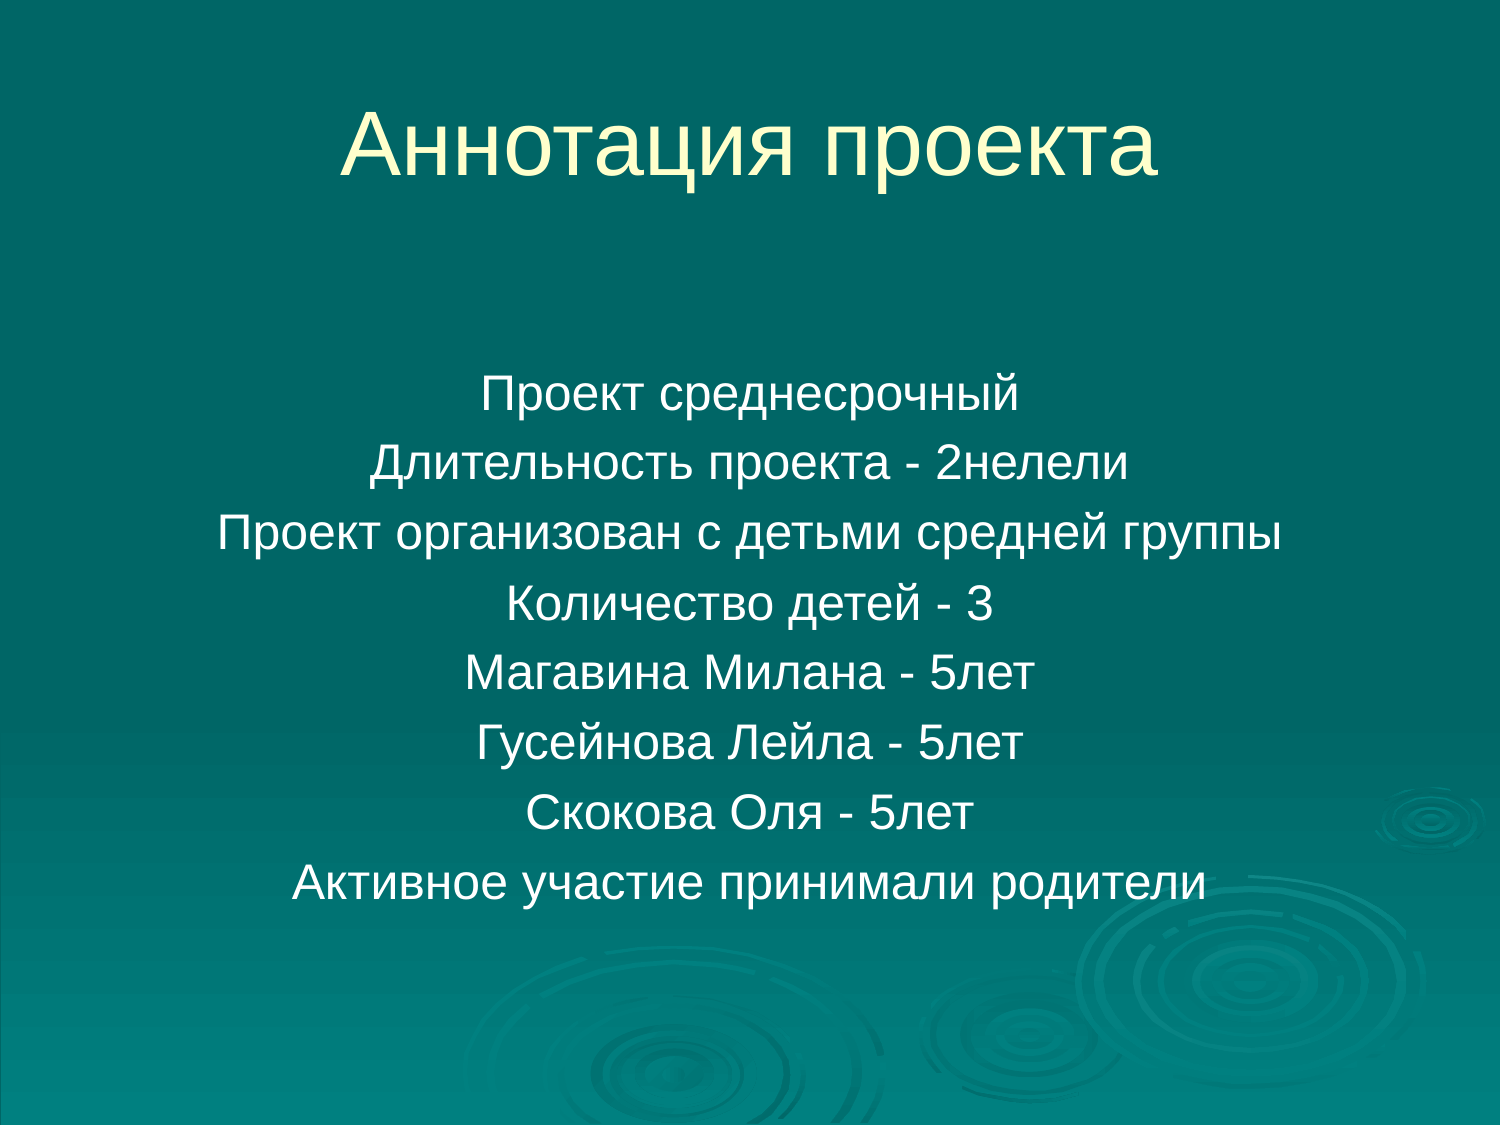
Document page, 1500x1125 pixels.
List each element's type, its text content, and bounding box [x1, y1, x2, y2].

list Проект среднесрочный Длительность проекта - 2нелели Проект организован с детьми средней группы Количество детей - 3 Магавина Милана - 5лет Гусейнова Лейла - 5лет Скокова Оля - 5лет Активное участие принимали родители [74, 262, 1426, 1006]
title Аннотация проекта [74, 45, 1426, 233]
